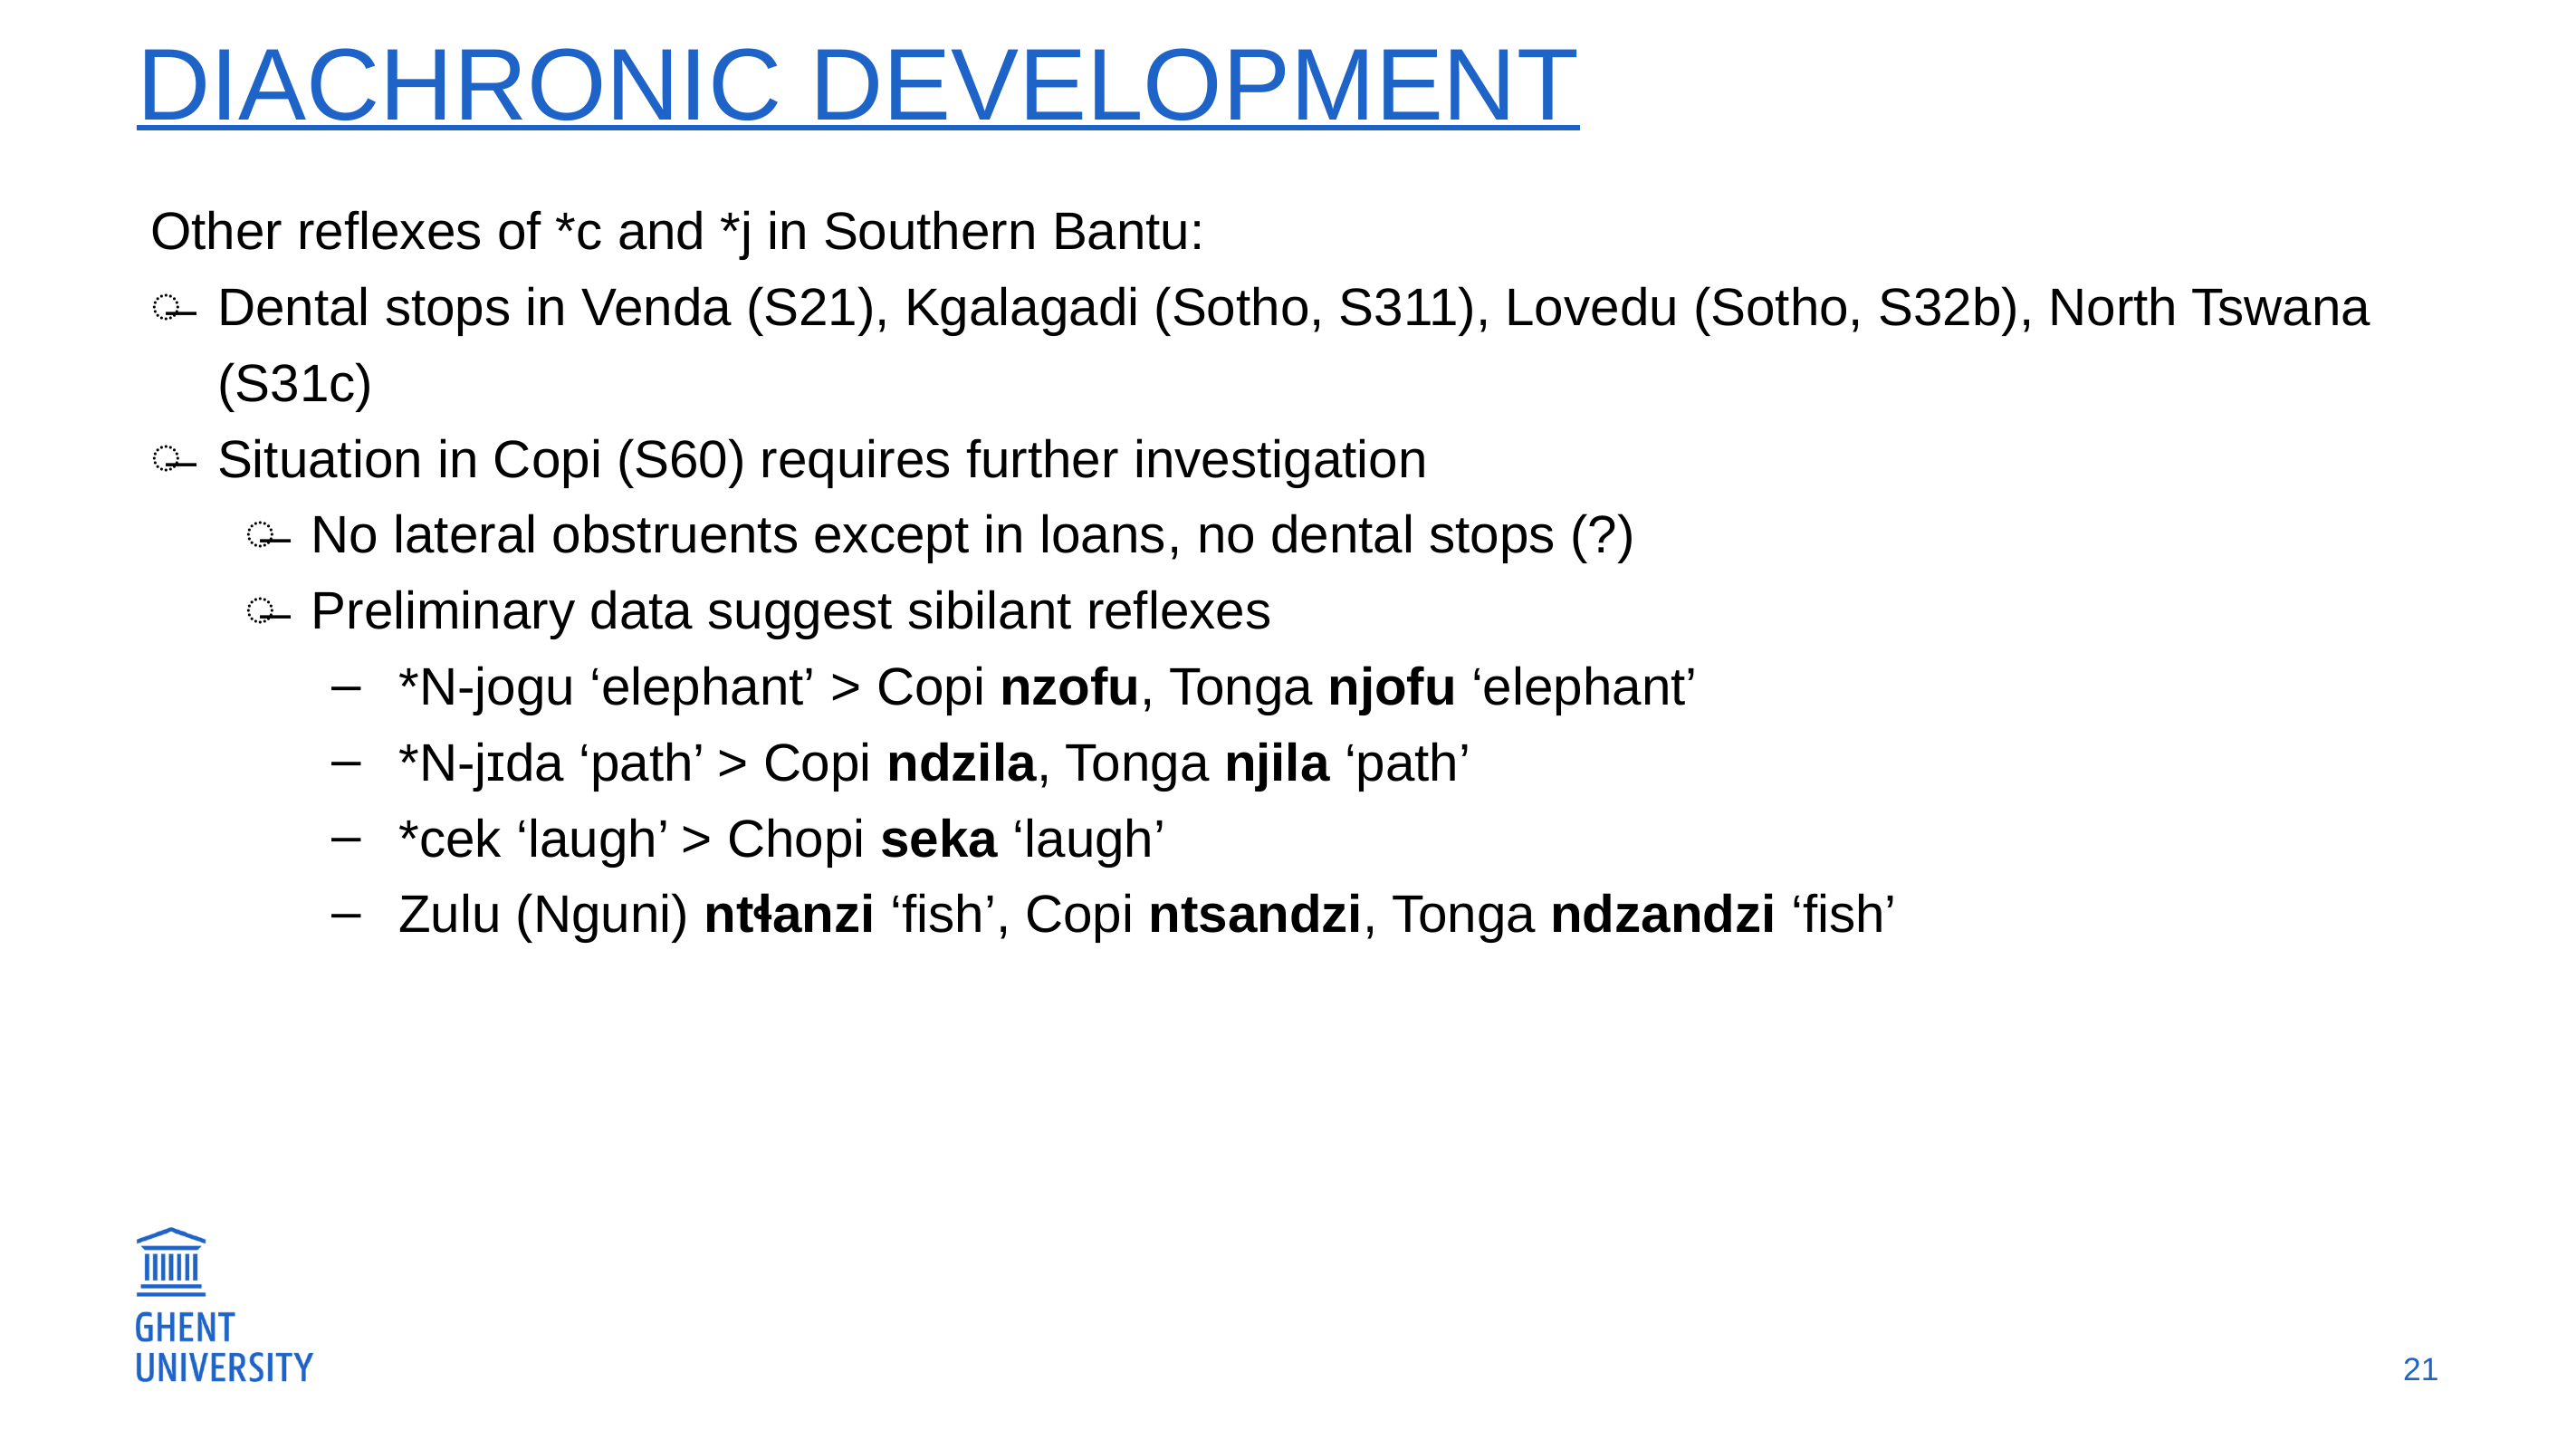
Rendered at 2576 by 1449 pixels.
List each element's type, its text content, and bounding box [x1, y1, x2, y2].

slide_number 21 [2315, 1329, 2453, 1407]
picture [68, 1175, 411, 1449]
list Other reflexes of *c and *j in Southern Bantu: Dental stops in Venda (S21), Kgalagadi (Sotho, S311), Lovedu (Sotho, S32b), North Tswana (S31c) Situation in Copi (S60) requires further investigation No lateral obstruents except in loans, no dental stops (?) Preliminary data suggest sibilant reflexes *N-jogu ‘elephant’ > Copi nzofu, Tonga njofu ‘elephant’ *N-jɪda ‘path’ > Copi ndzila, Tonga njila ‘path’ *cek ‘laugh’ > Chopi seka ‘laugh’ Zulu (Nguni) ntɬanzi ‘fish’, Copi ntsandzi, Tonga ndzandzi ‘fish’ [124, 177, 2456, 1173]
title diachronic development [123, 20, 2456, 149]
